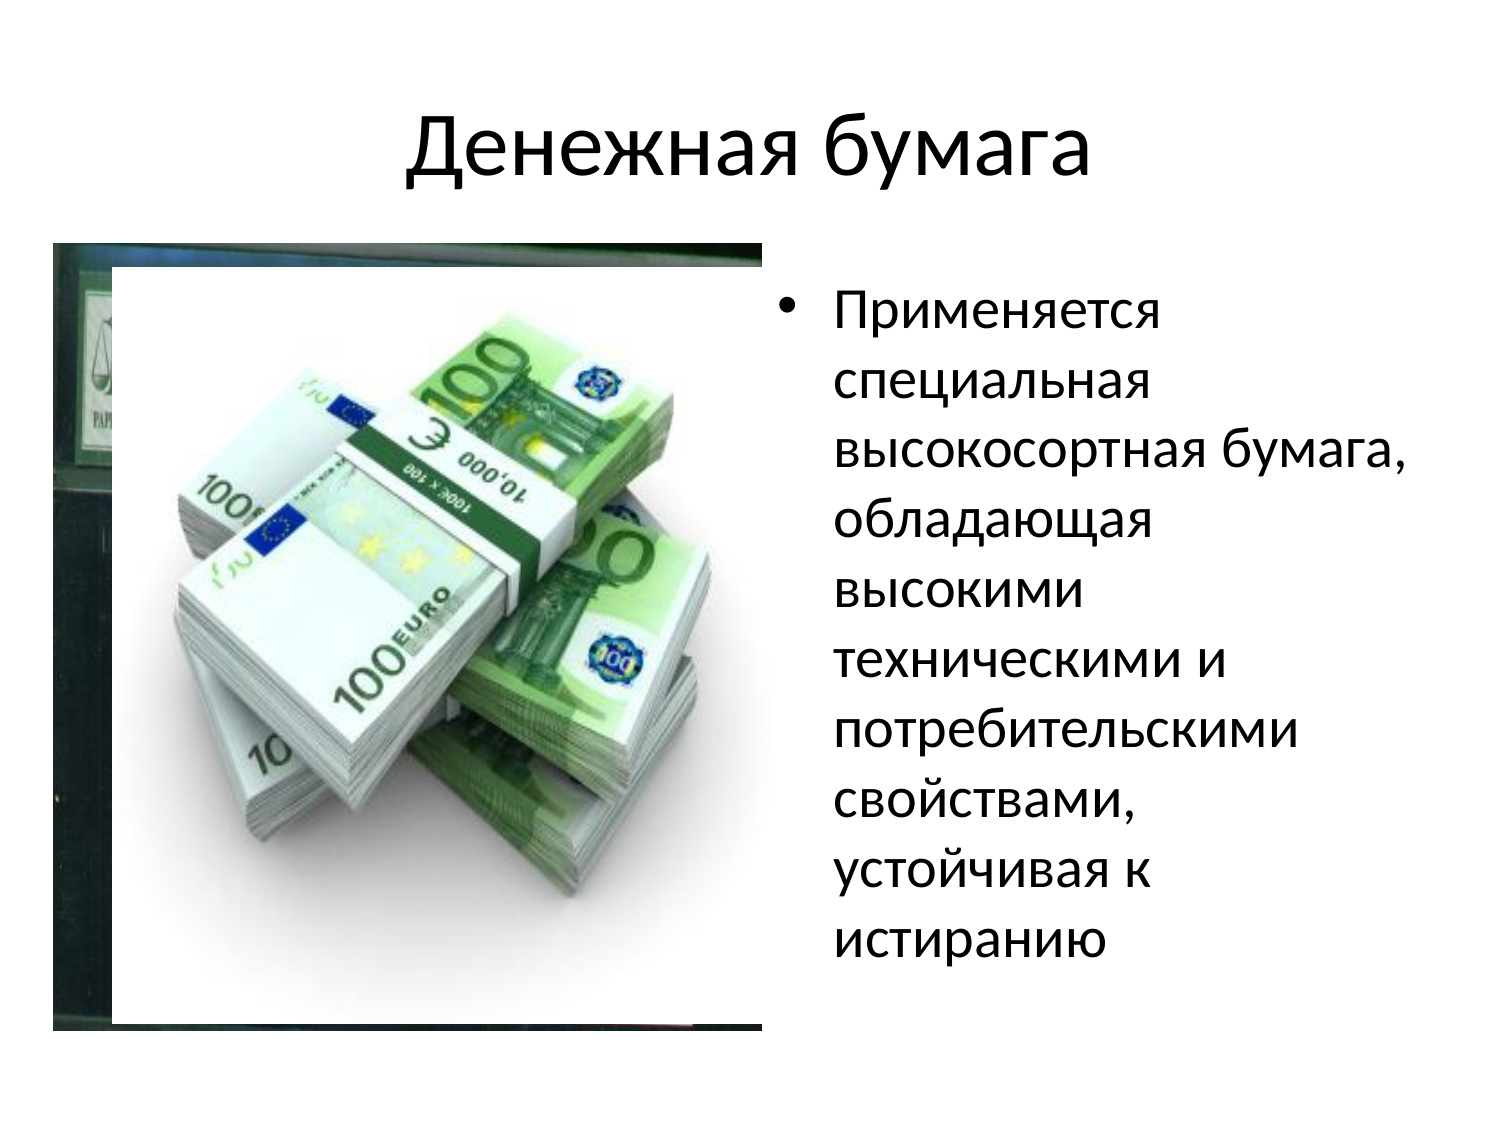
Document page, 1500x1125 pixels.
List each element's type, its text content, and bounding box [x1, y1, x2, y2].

picture [111, 266, 775, 1024]
title Денежная бумага [75, 45, 1425, 233]
list Применяется специальная высокосортная бумага, обладающая высокими техническими и потребительскими свойствами, устойчивая к истиранию [767, 262, 1425, 1005]
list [52, 243, 763, 1031]
